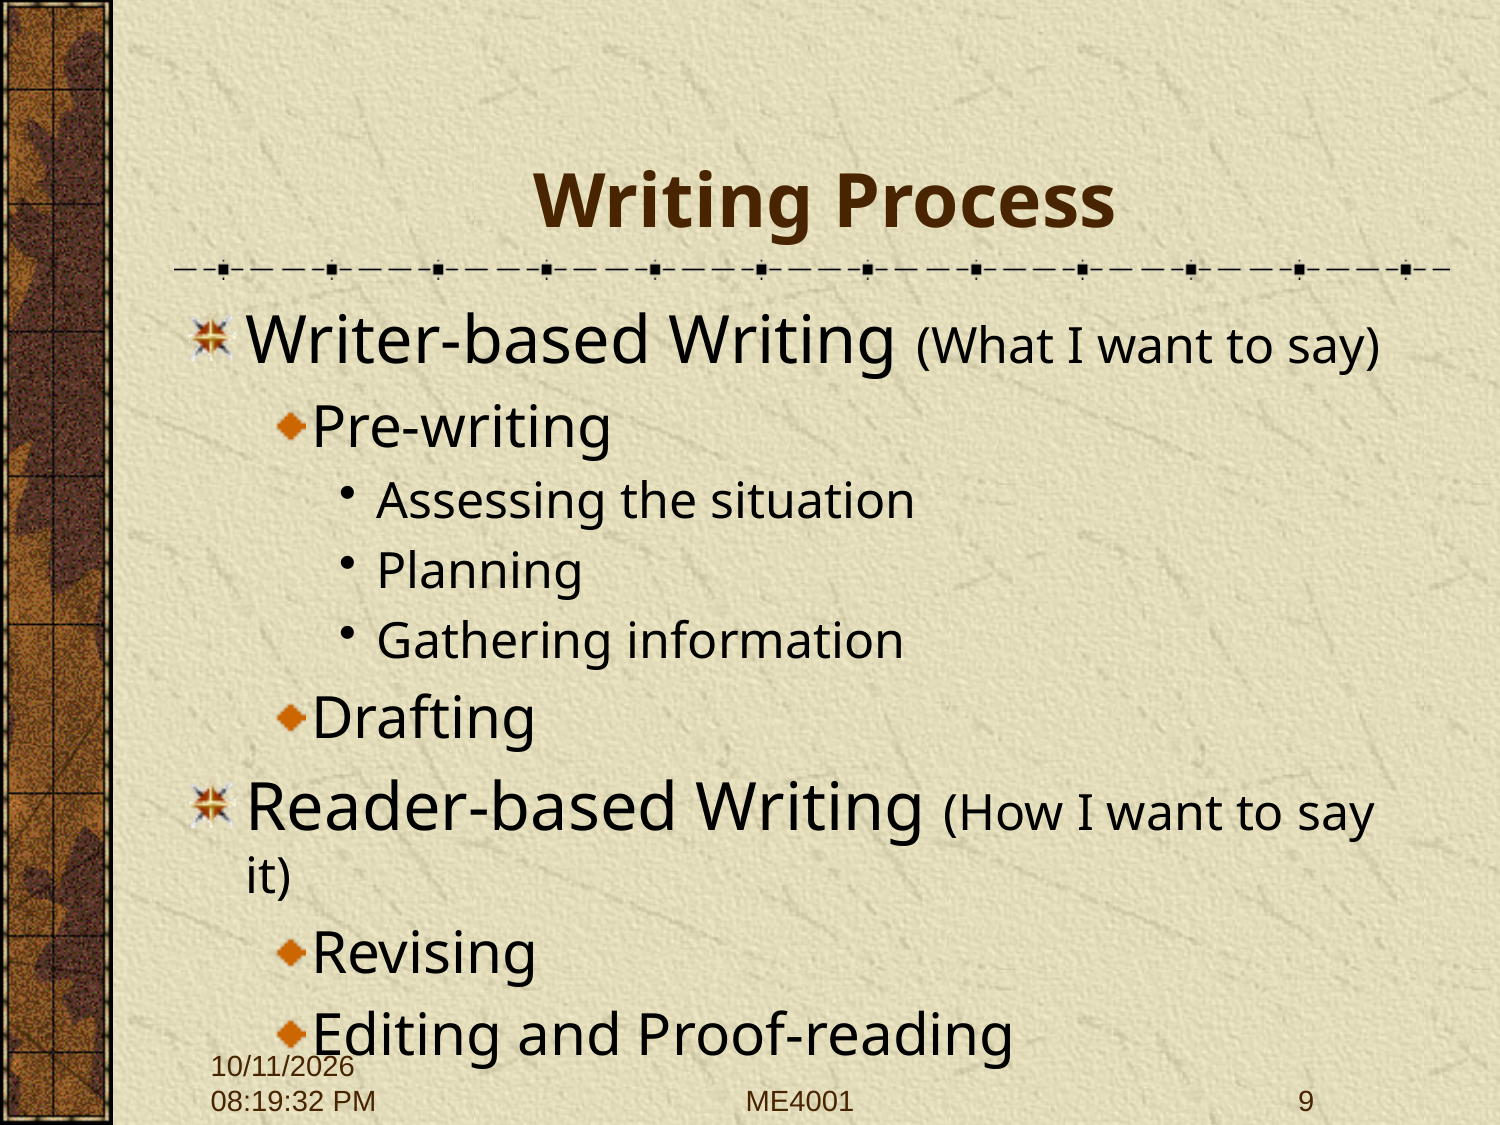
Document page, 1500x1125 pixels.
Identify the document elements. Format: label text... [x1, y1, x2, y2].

title Writing Process [187, 62, 1463, 251]
slide_number 9 [1149, 1049, 1463, 1125]
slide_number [137, 1049, 451, 1125]
footer ME4001 [562, 1049, 1038, 1125]
picture [0, 0, 1500, 1125]
list Writer-based Writing (What I want to say) Pre-writing Assessing the situation Planning Gathering information Drafting Reader-based Writing (How I want to say it) Revising Editing and Proof-reading [173, 289, 1449, 965]
